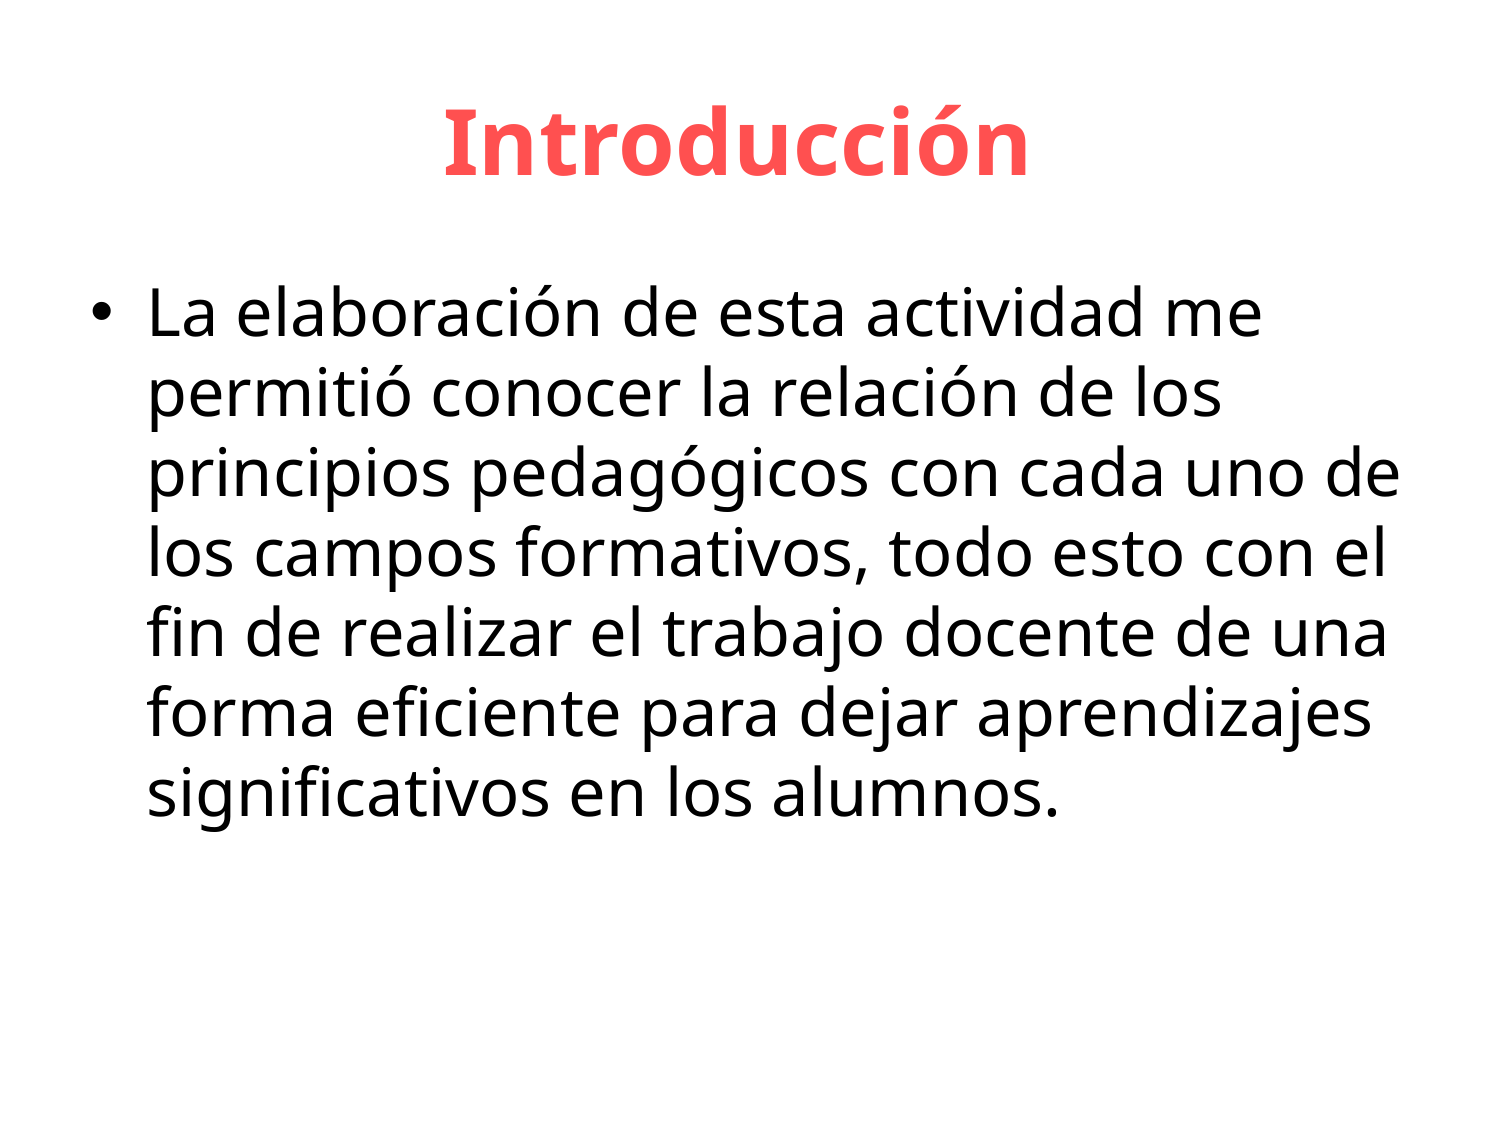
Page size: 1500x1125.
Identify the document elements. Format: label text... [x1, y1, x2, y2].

title Introducción [75, 45, 1425, 233]
list La elaboración de esta actividad me permitió conocer la relación de los principios pedagógicos con cada uno de los campos formativos, todo esto con el fin de realizar el trabajo docente de una forma eficiente para dejar aprendizajes significativos en los alumnos. [75, 262, 1425, 1005]
